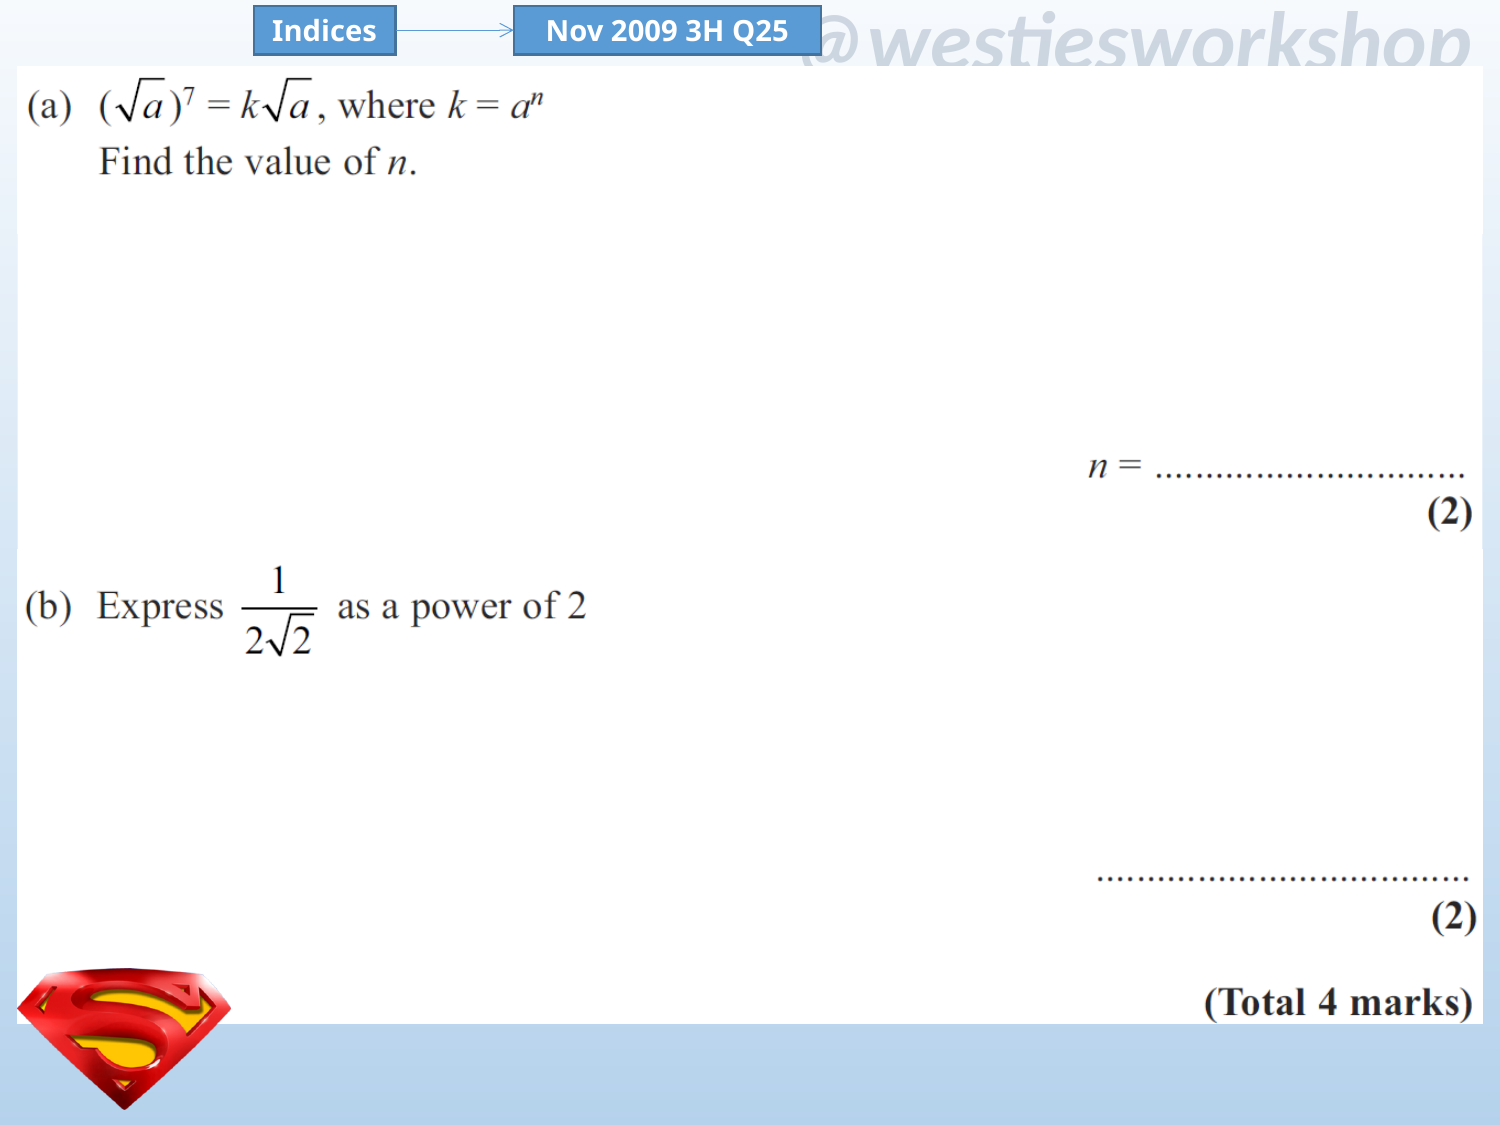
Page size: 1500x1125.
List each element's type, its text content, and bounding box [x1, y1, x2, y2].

text_box Indices [253, 5, 397, 56]
text_box Nov 2009 3H Q25 [513, 5, 822, 56]
picture [17, 66, 1483, 1110]
